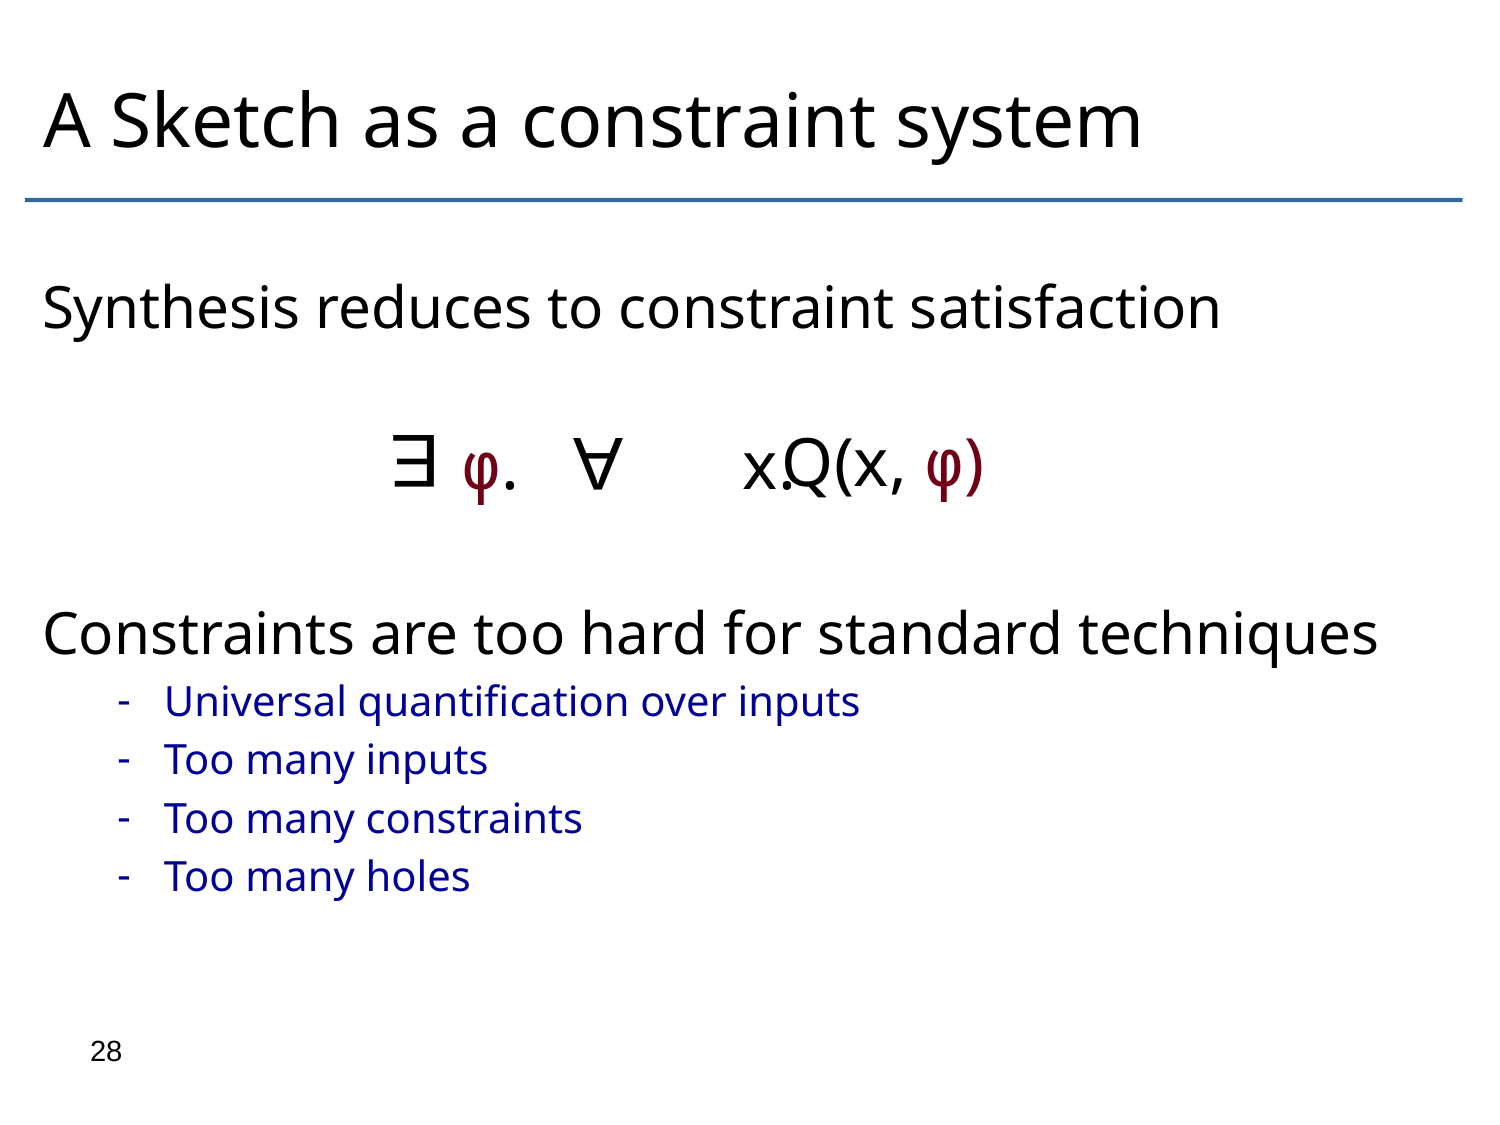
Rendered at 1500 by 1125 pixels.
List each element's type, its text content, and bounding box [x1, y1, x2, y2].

title A Sketch as a constraint system [27, 27, 1379, 208]
slide_number 28 [74, 1024, 426, 1103]
list Synthesis reduces to constraint satisfaction Constraints are too hard for standard techniques Universal quantification over inputs Too many inputs Too many constraints Too many holes [26, 262, 1500, 1006]
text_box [374, 412, 1130, 521]
